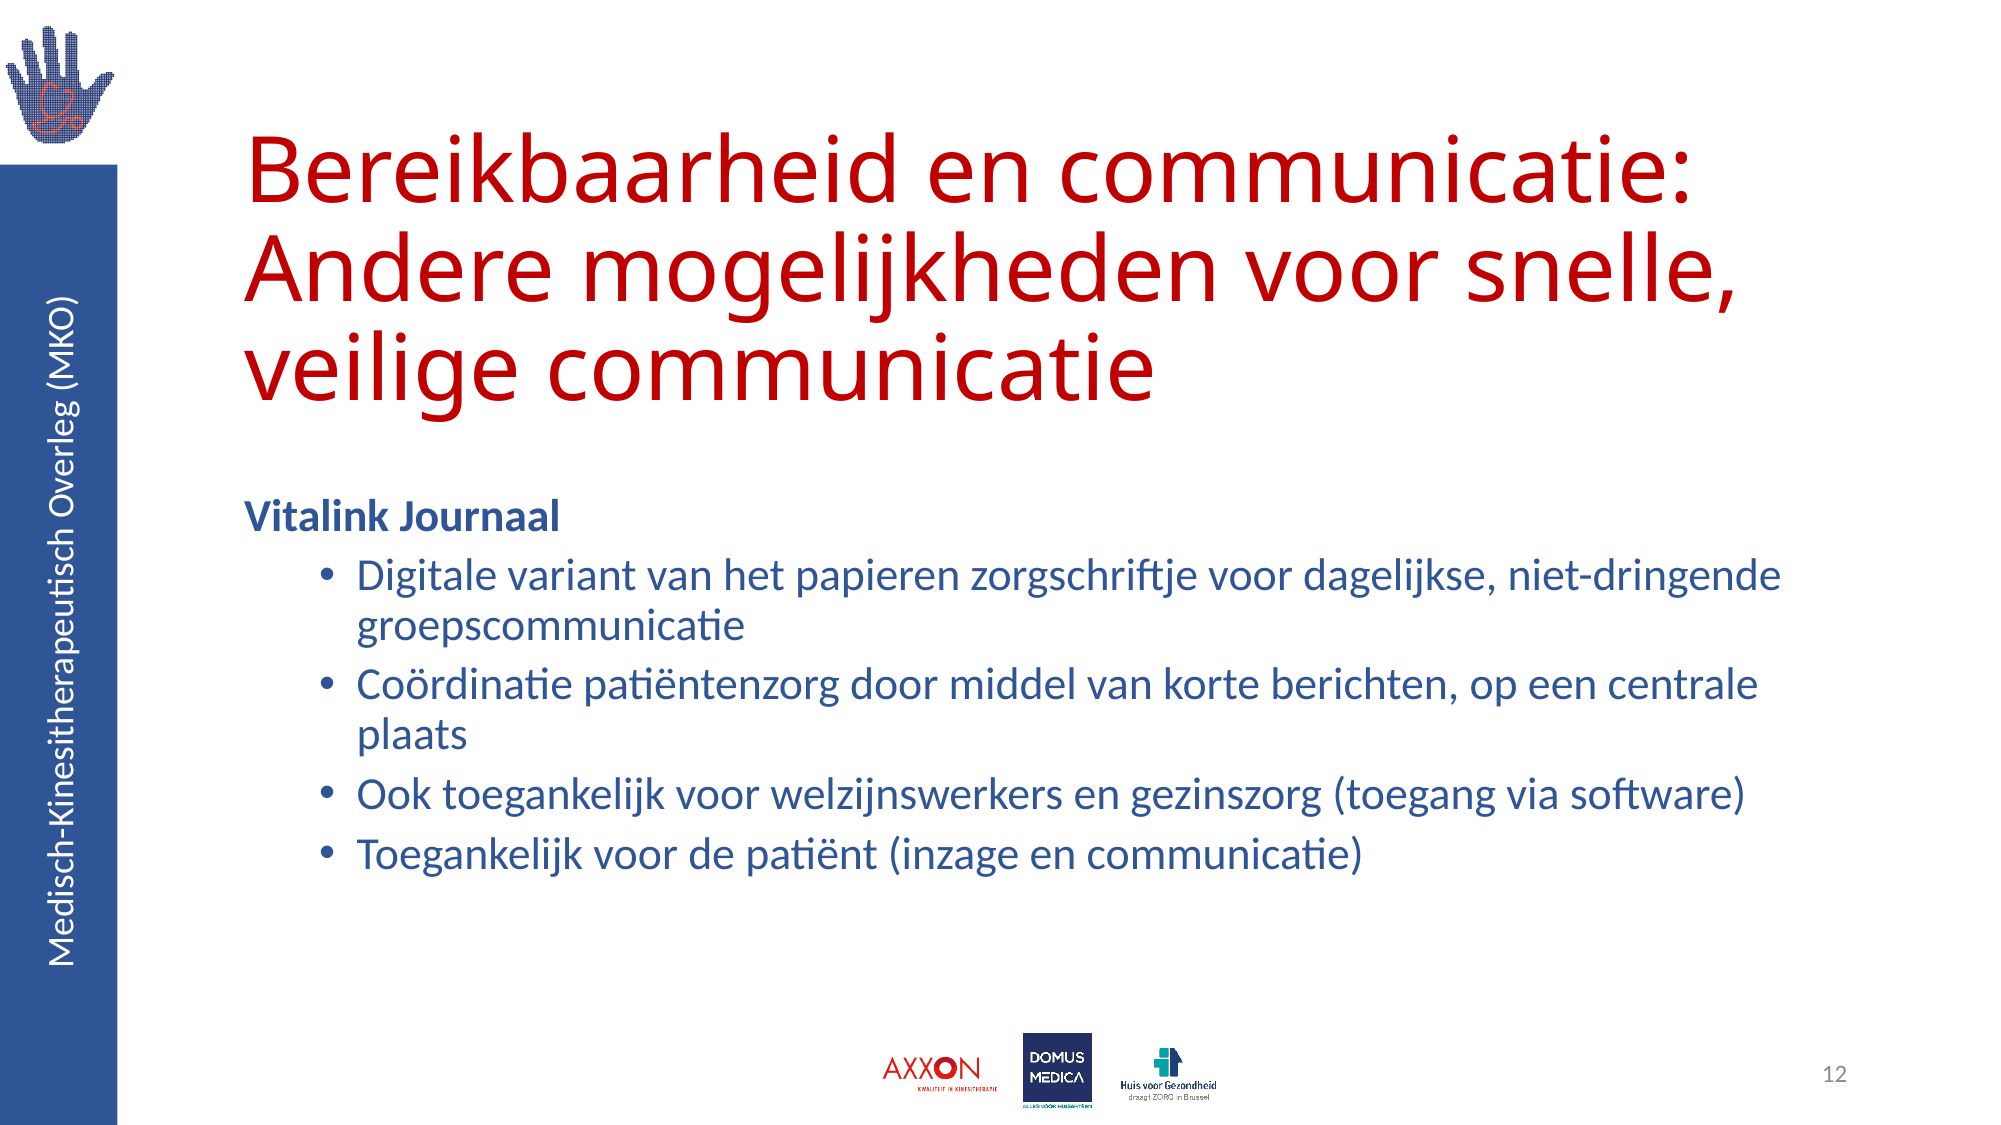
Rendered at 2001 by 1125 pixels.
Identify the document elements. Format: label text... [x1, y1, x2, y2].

picture [1010, 1020, 1104, 1121]
title Bereikbaarheid en communicatie: Andere mogelijkheden voor snelle, veilige communicatie [229, 59, 1863, 483]
picture [875, 1047, 1003, 1102]
slide_number 12 [1412, 1042, 1863, 1103]
picture [1121, 1048, 1216, 1101]
picture [2, 5, 118, 169]
list Vitalink Journaal Digitale variant van het papieren zorgschriftje voor dagelijkse, niet-dringende groepscommunicatie Coördinatie patiëntenzorg door middel van korte berichten, op een centrale plaats Ook toegankelijk voor welzijnswerkers en gezinszorg (toegang via software) Toegankelijk voor de patiënt (inzage en communicatie) [229, 483, 1863, 1014]
